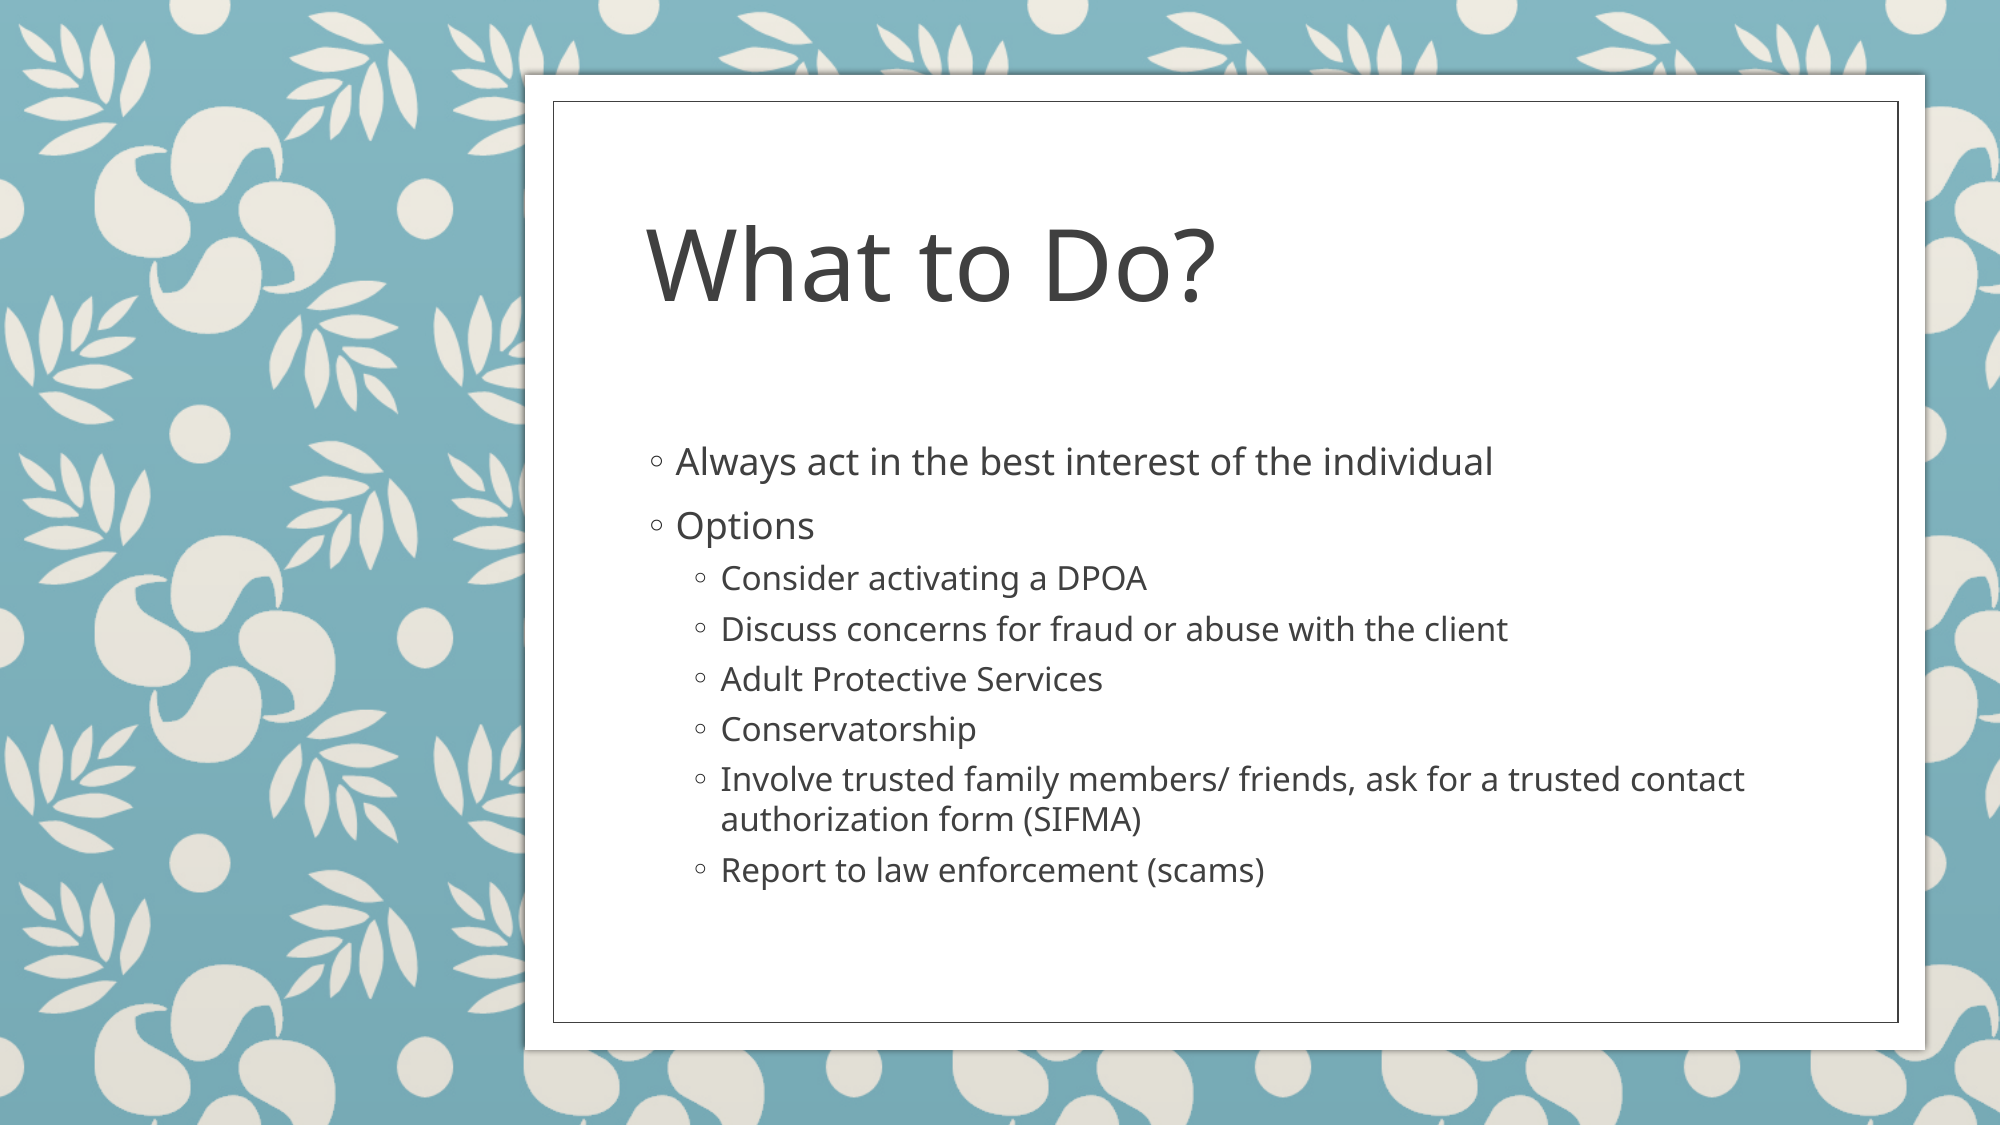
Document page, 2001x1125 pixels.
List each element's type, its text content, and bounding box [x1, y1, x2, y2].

title What to Do? [630, 144, 1848, 394]
text_box [525, 74, 1925, 1050]
text_box [0, 0, 2000, 1125]
list Always act in the best interest of the individual Options Consider activating a DPOA Discuss concerns for fraud or abuse with the client Adult Protective Services Conservatorship Involve trusted family members/ friends, ask for a trusted contact authorization form (SIFMA) Report to law enforcement (scams) [630, 430, 1820, 945]
text_box [553, 101, 1899, 1023]
